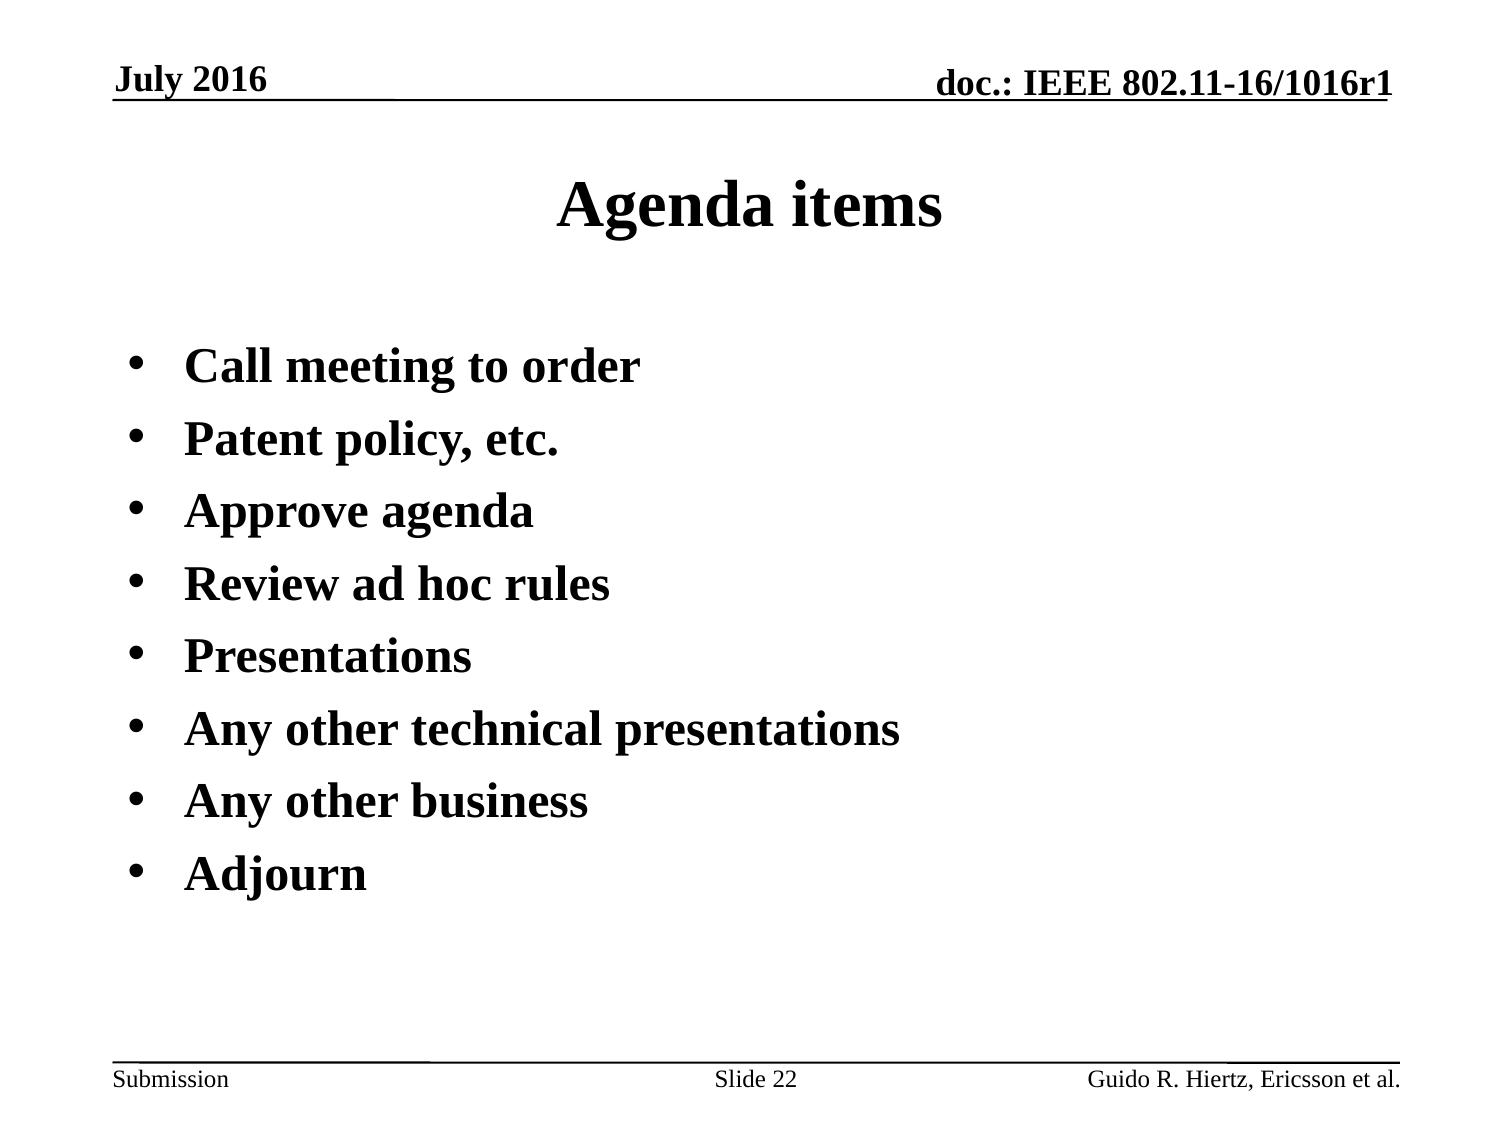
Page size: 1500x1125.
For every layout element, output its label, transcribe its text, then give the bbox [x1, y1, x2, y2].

footer Guido R. Hiertz, Ericsson et al. [878, 1061, 1402, 1093]
list Call meeting to order Patent policy, etc. Approve agenda Review ad hoc rules Presentations Any other technical presentations Any other business Adjourn [112, 324, 1400, 1000]
title Agenda items [112, 112, 1388, 288]
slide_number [114, 54, 423, 100]
slide_number Slide 22 [712, 1061, 800, 1123]
